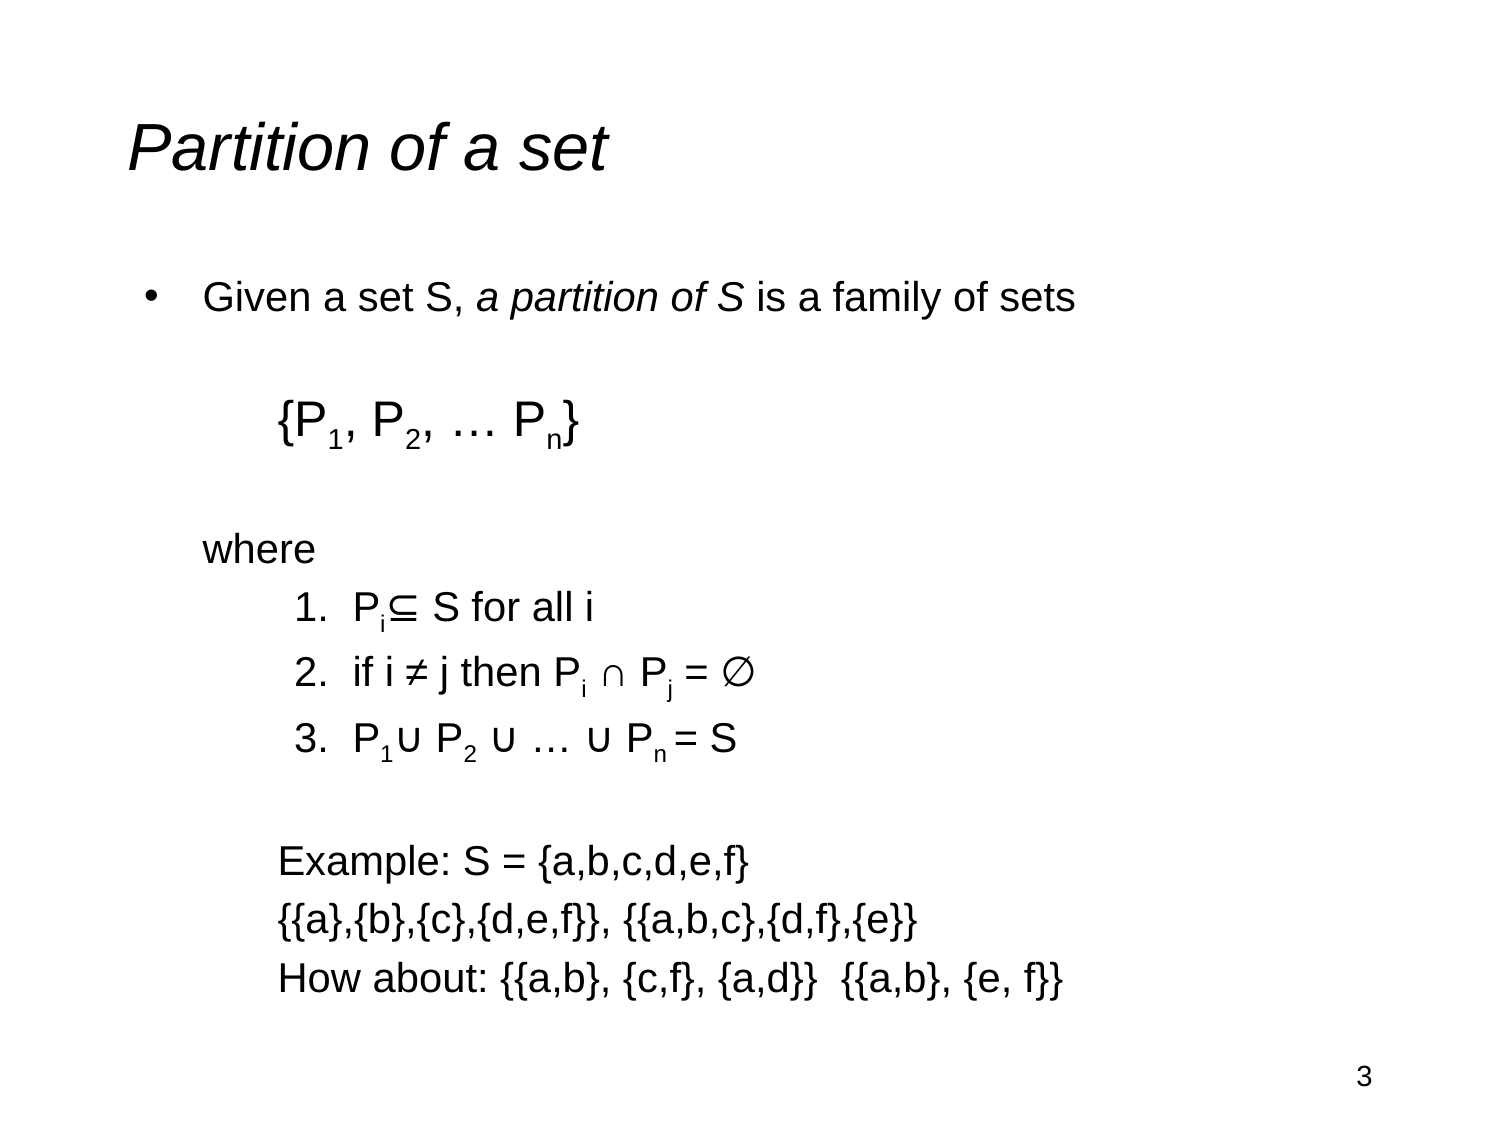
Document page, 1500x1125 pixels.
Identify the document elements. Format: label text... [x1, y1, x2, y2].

list Given a set S, a partition of S is a family of sets {P1, P2, … Pn} where Pi⊆ S for all i if i ≠ j then Pi ∩ Pj = ∅ P1∪ P2 ∪ … ∪ Pn = S Example: S = {a,b,c,d,e,f} {{a},{b},{c},{d,e,f}}, {{a,b,c},{d,f},{e}} How about: {{a,b}, {c,f}, {a,d}} {{a,b}, {e, f}} [112, 262, 1388, 1000]
title Partition of a set [112, 50, 1388, 238]
slide_number ‹#› [1074, 1050, 1388, 1125]
